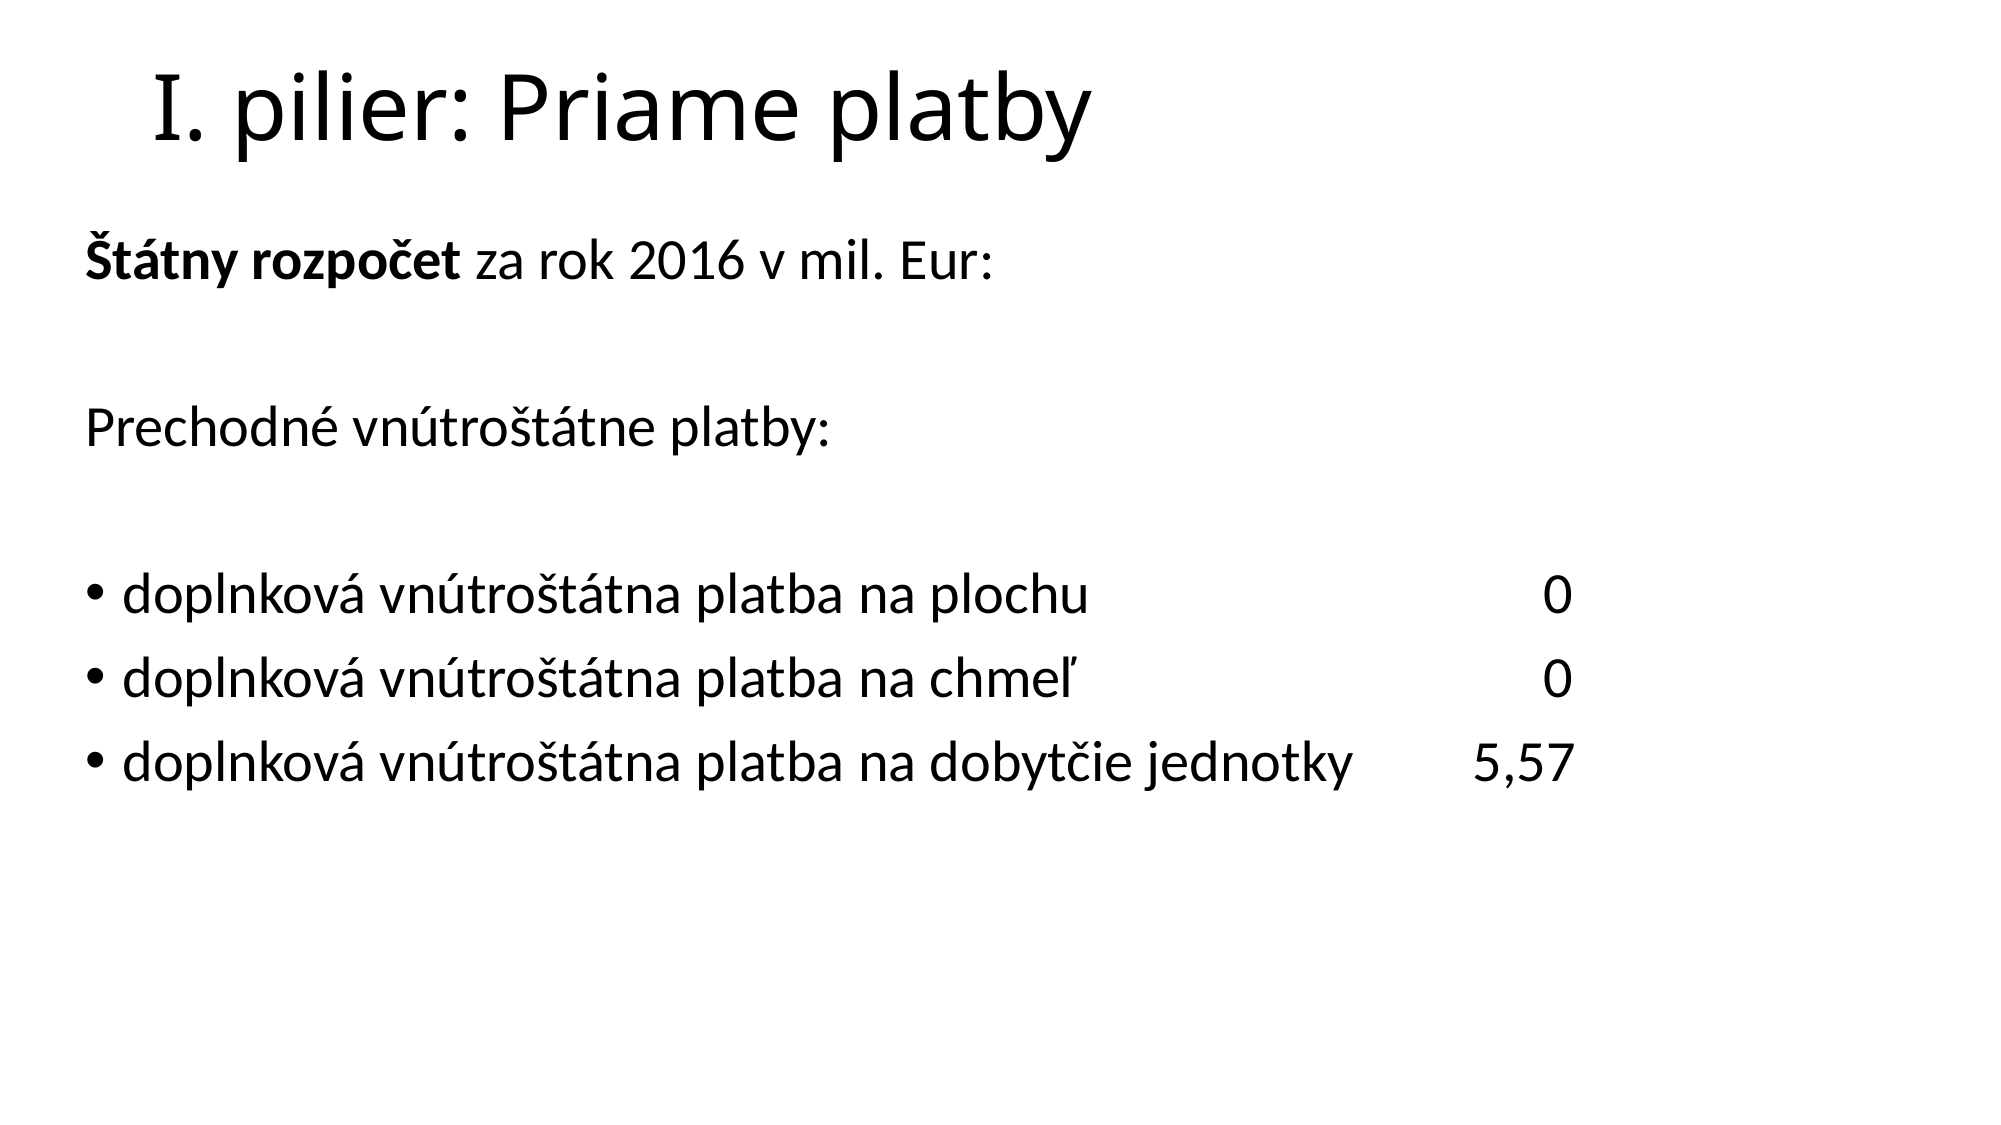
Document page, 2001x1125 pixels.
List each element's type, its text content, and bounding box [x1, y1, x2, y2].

title I. pilier: Priame platby [137, 30, 1863, 192]
list Štátny rozpočet za rok 2016 v mil. Eur: Prechodné vnútroštátne platby: doplnková vnútroštátna platba na plochu 0 doplnková vnútroštátna platba na chmeľ 0 doplnková vnútroštátna platba na dobytčie jednotky 5,57 [70, 221, 1938, 1095]
